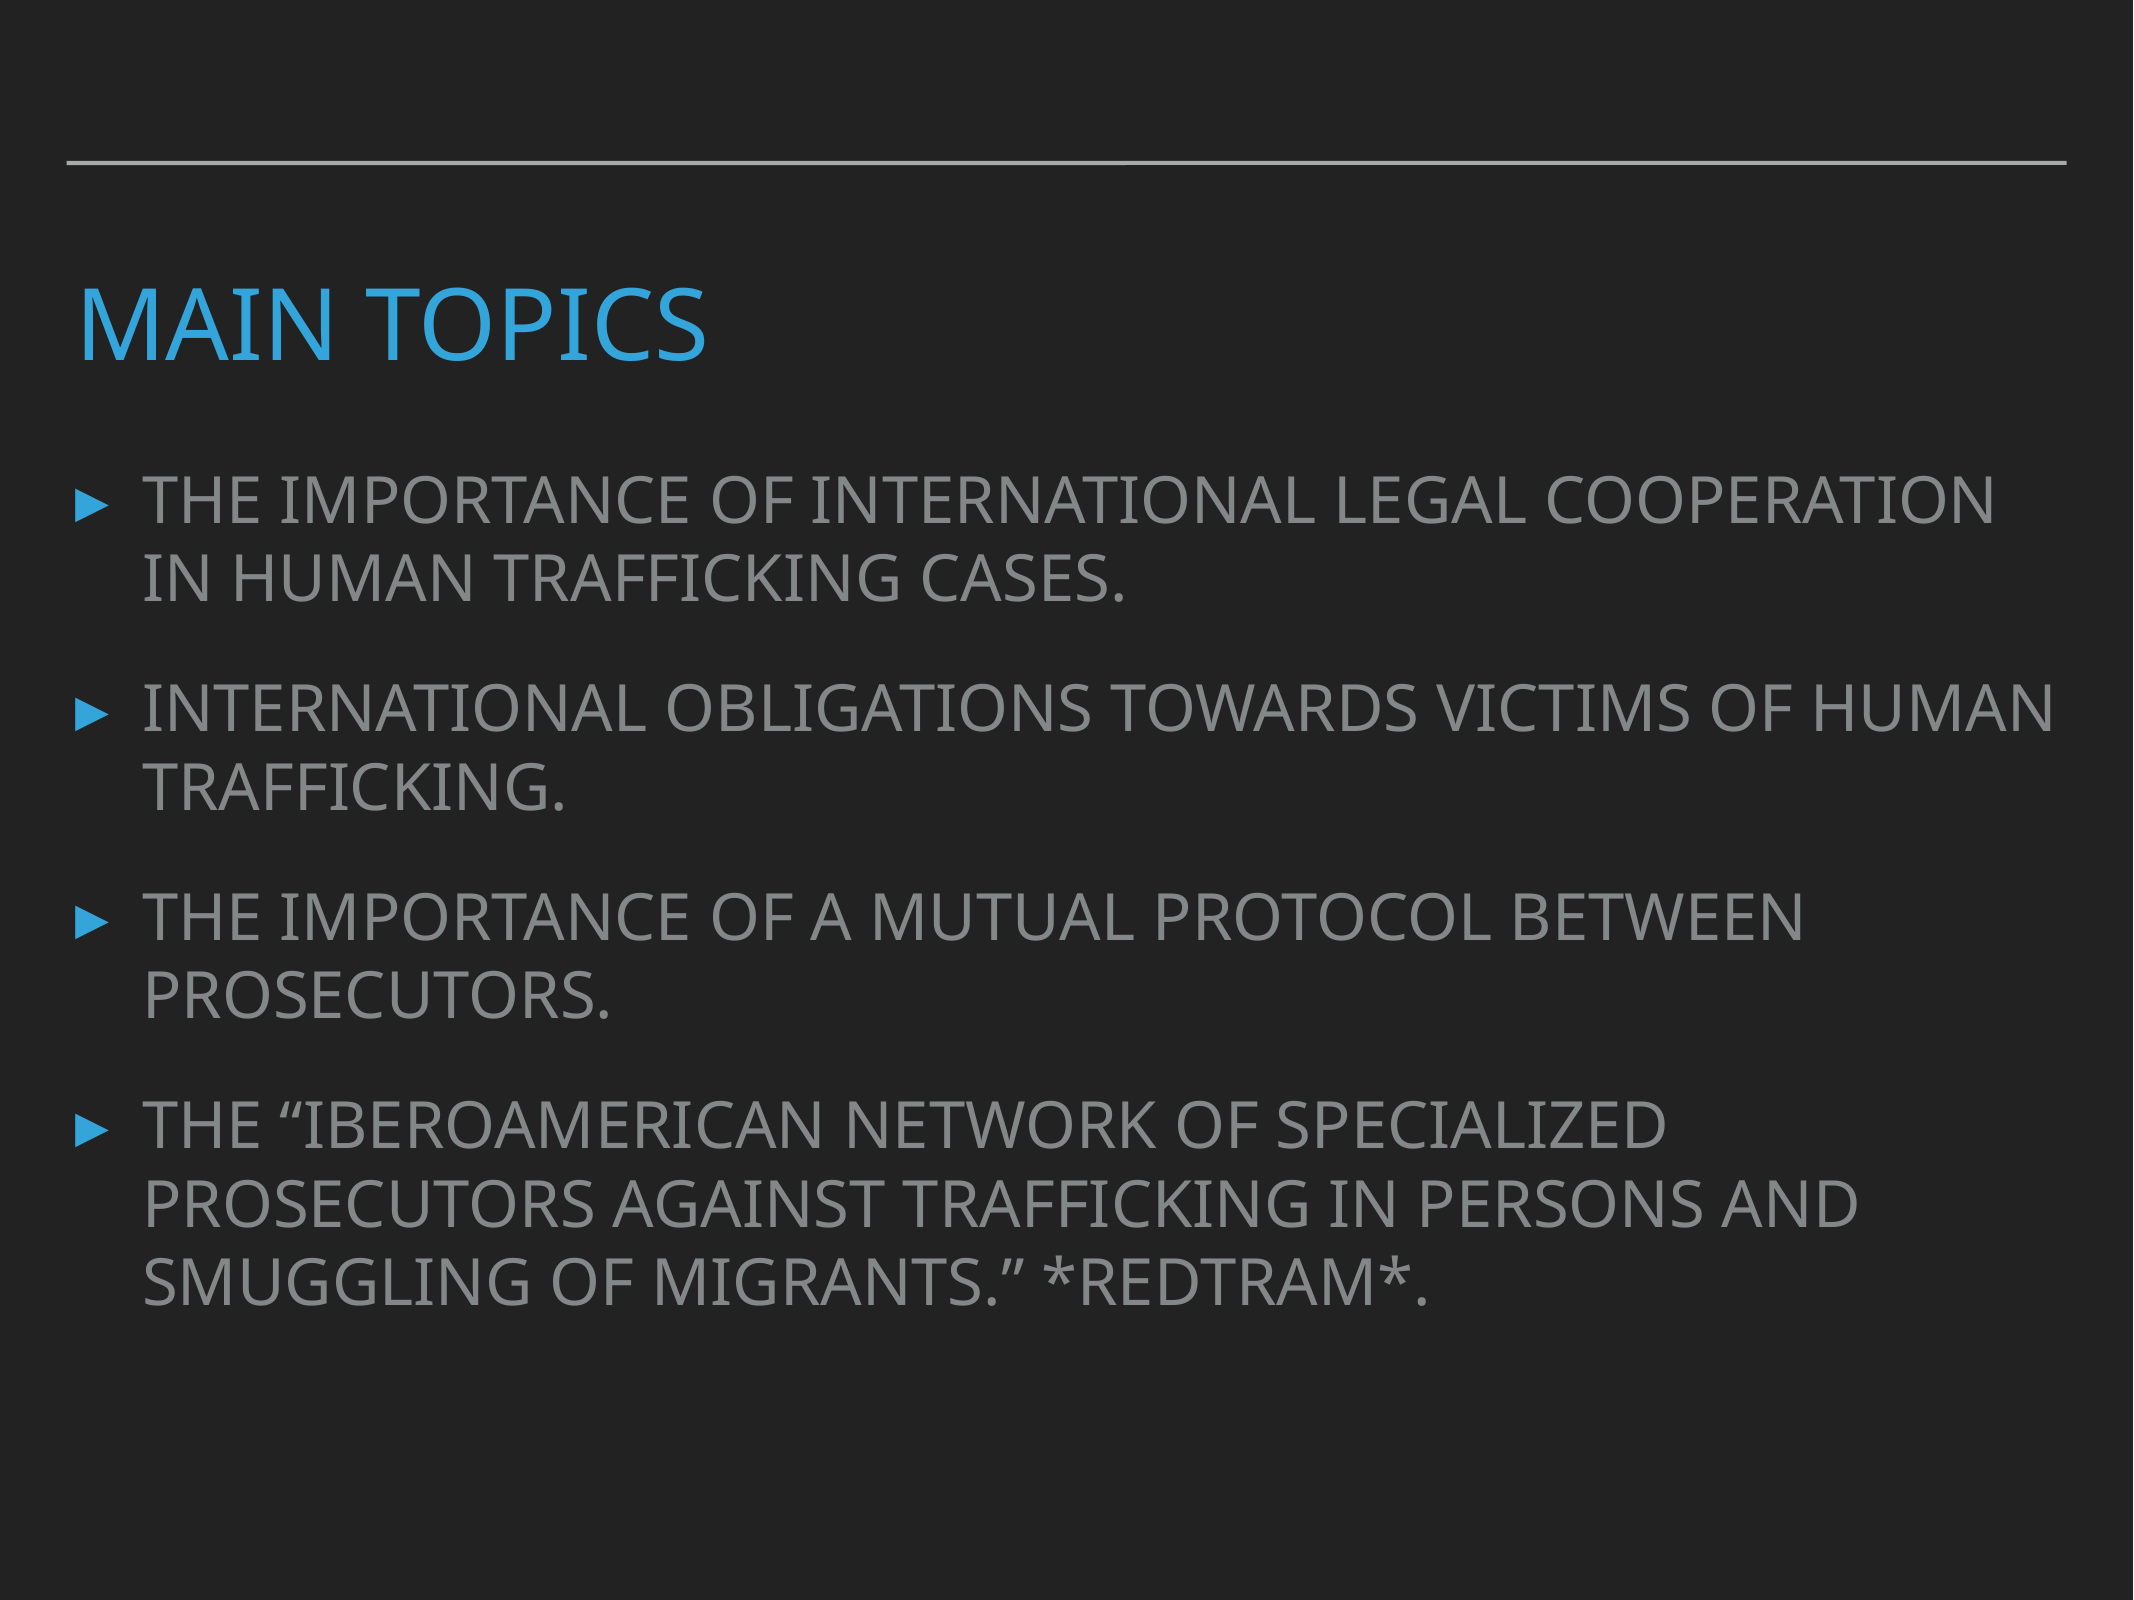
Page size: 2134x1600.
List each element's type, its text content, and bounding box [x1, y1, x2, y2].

text_box THE IMPORTANCE OF INTERNATIONAL LEGAL COOPERATION IN HUMAN TRAFFICKING CASES. INTERNATIONAL OBLIGATIONS TOWARDS VICTIMS OF HUMAN TRAFFICKING. THE IMPORTANCE OF A MUTUAL PROTOCOL BETWEEN PROSECUTORS. THE “IBEROAMERICAN NETWORK OF SPECIALIZED PROSECUTORS AGAINST TRAFFICKING IN PERSONS AND SMUGGLING OF MIGRANTS.” *REDTRAM*. [66, 449, 2067, 1452]
text_box main topics [66, 252, 2067, 371]
